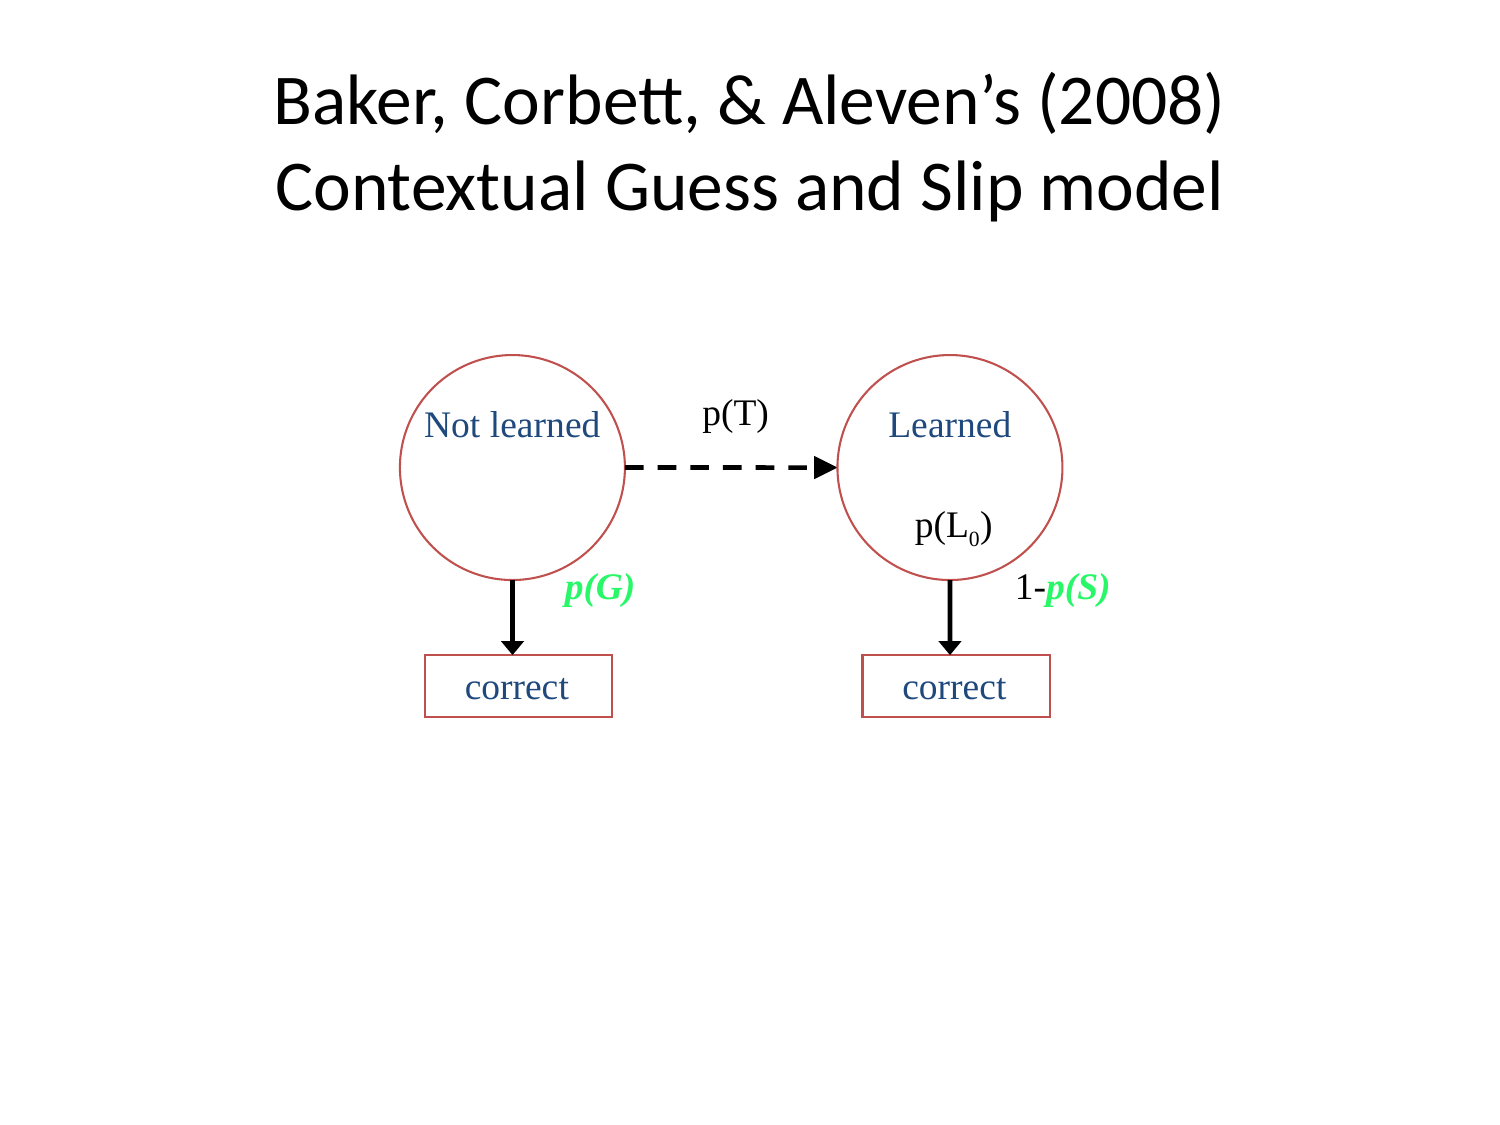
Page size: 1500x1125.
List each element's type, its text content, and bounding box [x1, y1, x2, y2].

text_box p(T) [687, 380, 788, 440]
text_box [939, 580, 961, 656]
text_box [399, 453, 625, 581]
text_box correct [450, 655, 625, 715]
text_box [425, 655, 613, 718]
text_box p(G) [549, 554, 663, 615]
text_box Not learned [375, 392, 650, 453]
text_box correct [887, 655, 1063, 715]
text_box [429, 355, 596, 392]
text_box [847, 513, 999, 581]
text_box 1-p(S) [999, 554, 1175, 615]
text_box [502, 580, 523, 656]
text_box p(L0) [899, 492, 1050, 559]
title Baker, Corbett, & Aleven’s (2008) Contextual Guess and Slip model [75, 45, 1425, 233]
text_box [866, 355, 1034, 392]
text_box Learned [812, 392, 1088, 513]
text_box [862, 655, 1050, 718]
